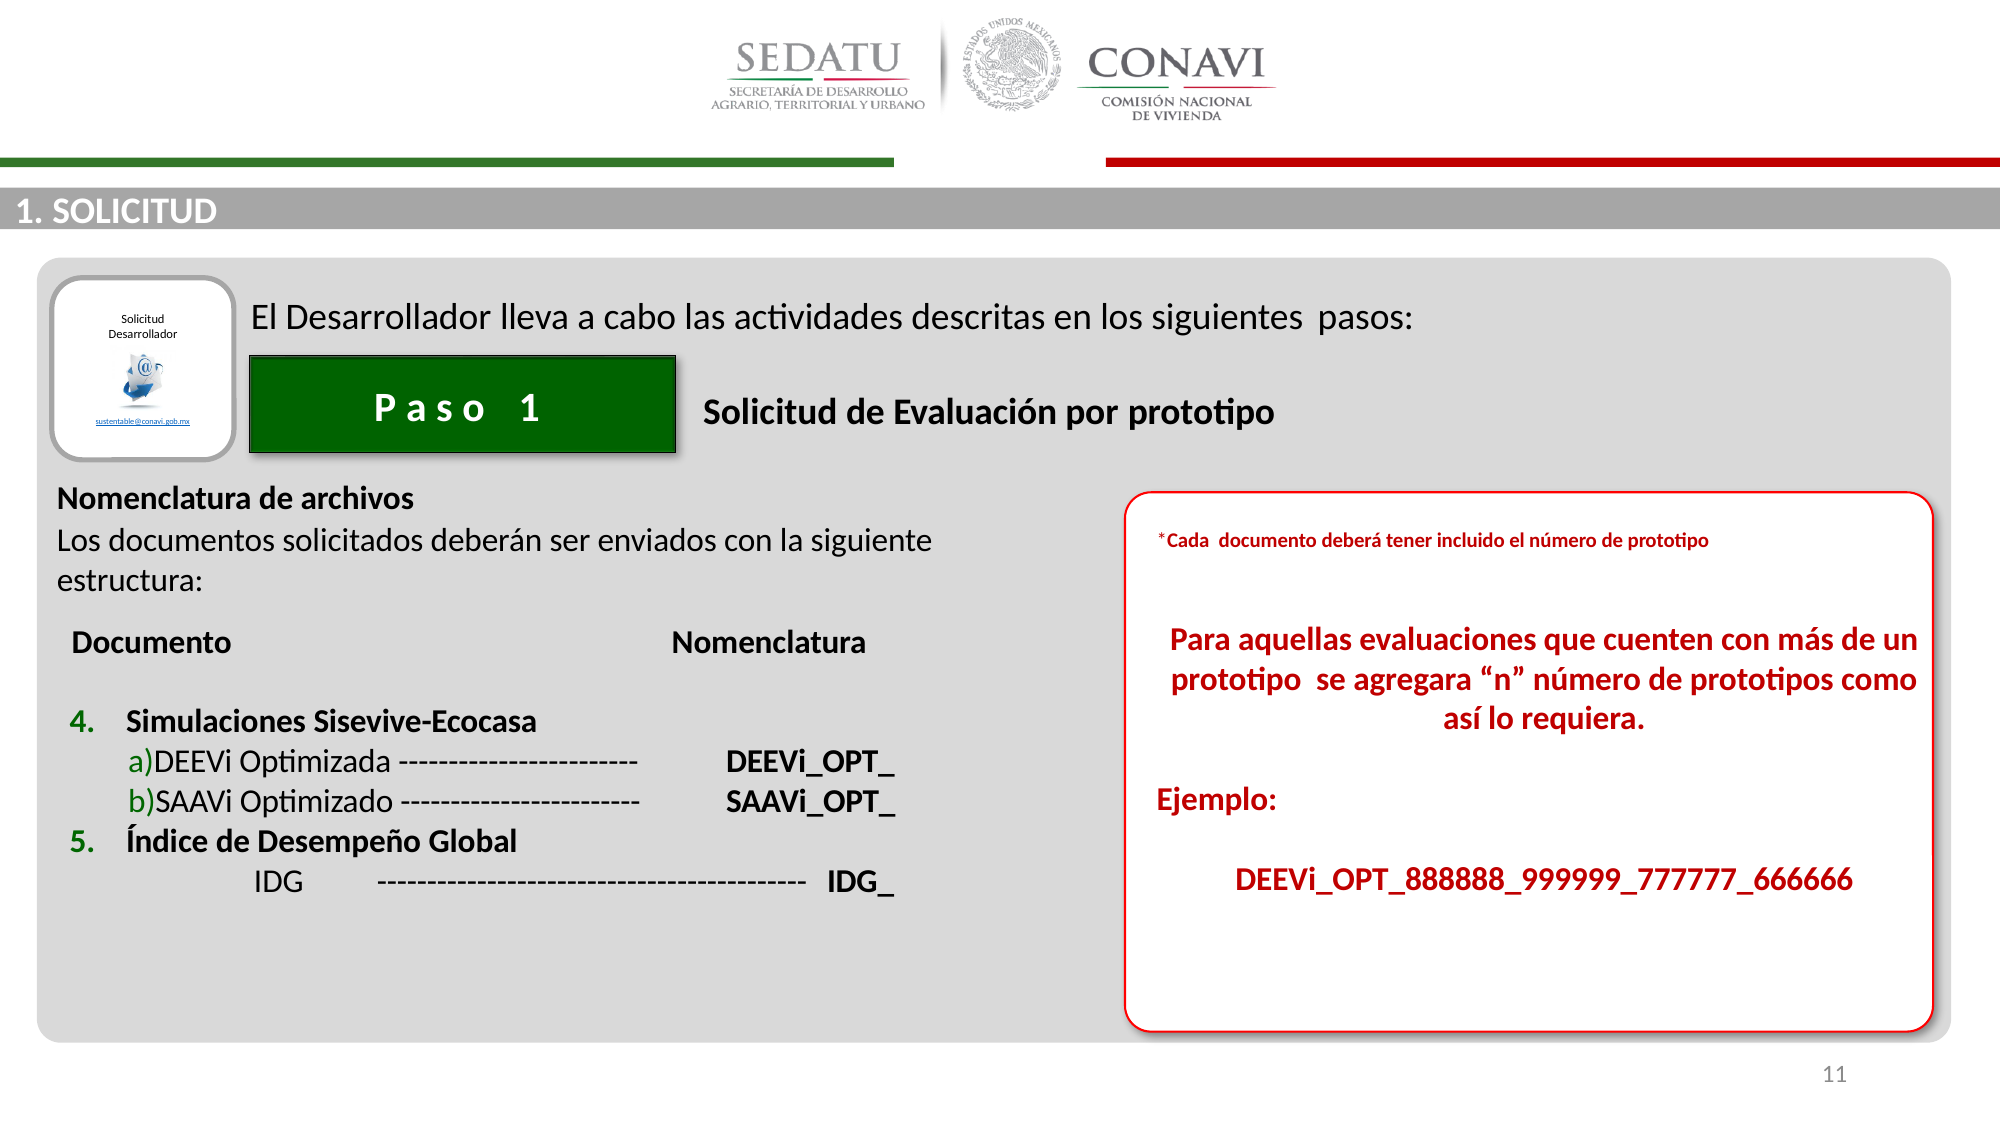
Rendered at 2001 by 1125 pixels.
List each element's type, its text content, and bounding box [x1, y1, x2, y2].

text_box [51, 277, 234, 460]
text_box [249, 355, 676, 453]
text_box *Cada documento deberá tener incluido el número de prototipo Para aquellas evaluaciones que cuenten con más de un prototipo se agregara “n” número de prototipos como así lo requiera. Ejemplo: DEEVi_OPT_888888_999999_777777_666666 [1156, 526, 1934, 977]
text_box 1. SOLICITUD [0, 187, 2000, 230]
text_box Solicitud de Evaluación por prototipo [700, 385, 1590, 433]
text_box P a s o 1 [372, 377, 542, 430]
text_box [1123, 491, 1935, 1033]
text_box Nomenclatura de archivos Los documentos solicitados deberán ser enviados con la siguiente estructura: [54, 473, 1053, 612]
text_box El Desarrollador lleva a cabo las actividades descritas en los siguientes pasos: [248, 289, 1664, 337]
text_box Documento Nomenclatura Simulaciones Sisevive-Ecocasa DEEVi Optimizada ------------------------ DEEVi_OPT_ SAAVi Optimizado ------------------------ SAAVi_OPT_ Índice de Desempeño Global IDG ------------------------------------------- IDG_ [54, 612, 1211, 947]
picture [709, 12, 1289, 141]
text_box [35, 256, 1953, 1044]
slide_number 11 [1412, 1042, 1863, 1103]
